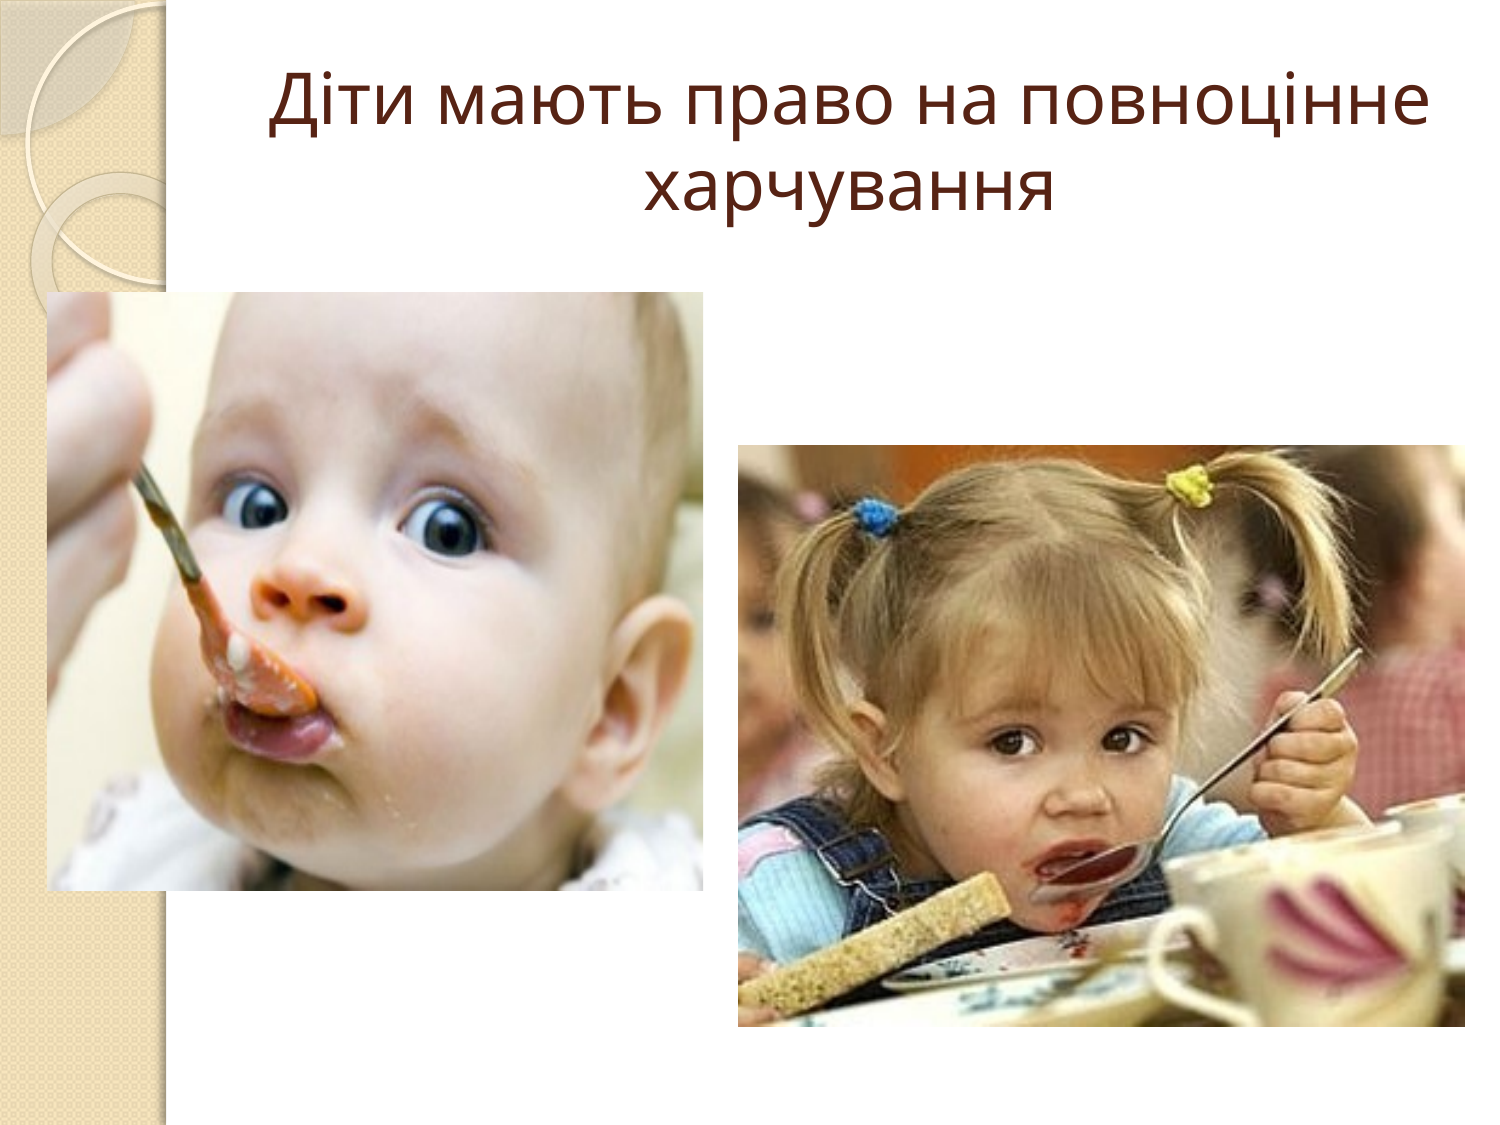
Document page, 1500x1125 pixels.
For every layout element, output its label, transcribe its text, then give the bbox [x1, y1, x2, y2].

picture [46, 292, 704, 891]
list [738, 445, 1466, 1027]
title Діти мають право на повноцінне харчування [235, 45, 1466, 233]
